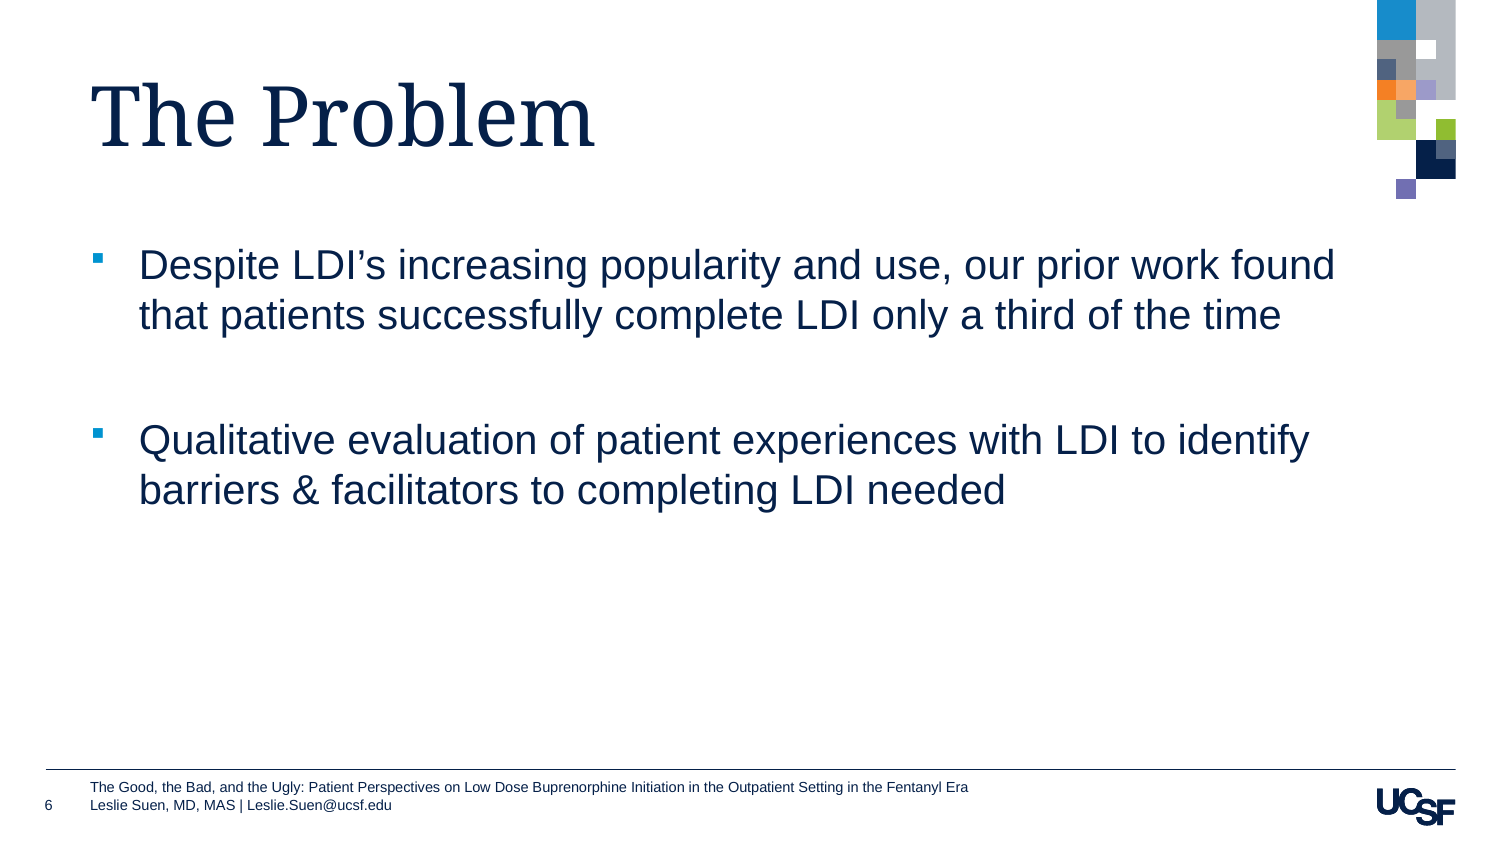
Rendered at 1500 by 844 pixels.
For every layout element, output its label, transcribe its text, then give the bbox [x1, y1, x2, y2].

list Despite LDI’s increasing popularity and use, our prior work found that patients successfully complete LDI only a third of the time Qualitative evaluation of patient experiences with LDI to identify barriers & facilitators to completing LDI needed [75, 229, 1411, 711]
title The Problem [75, 95, 1348, 171]
slide_number 6 [44, 793, 85, 814]
footer The Good, the Bad, and the Ugly: Patient Perspectives on Low Dose Buprenorphine Initiation in the Outpatient Setting in the Fentanyl Era Leslie Suen, MD, MAS | Leslie.Suen@ucsf.edu [89, 796, 1015, 814]
